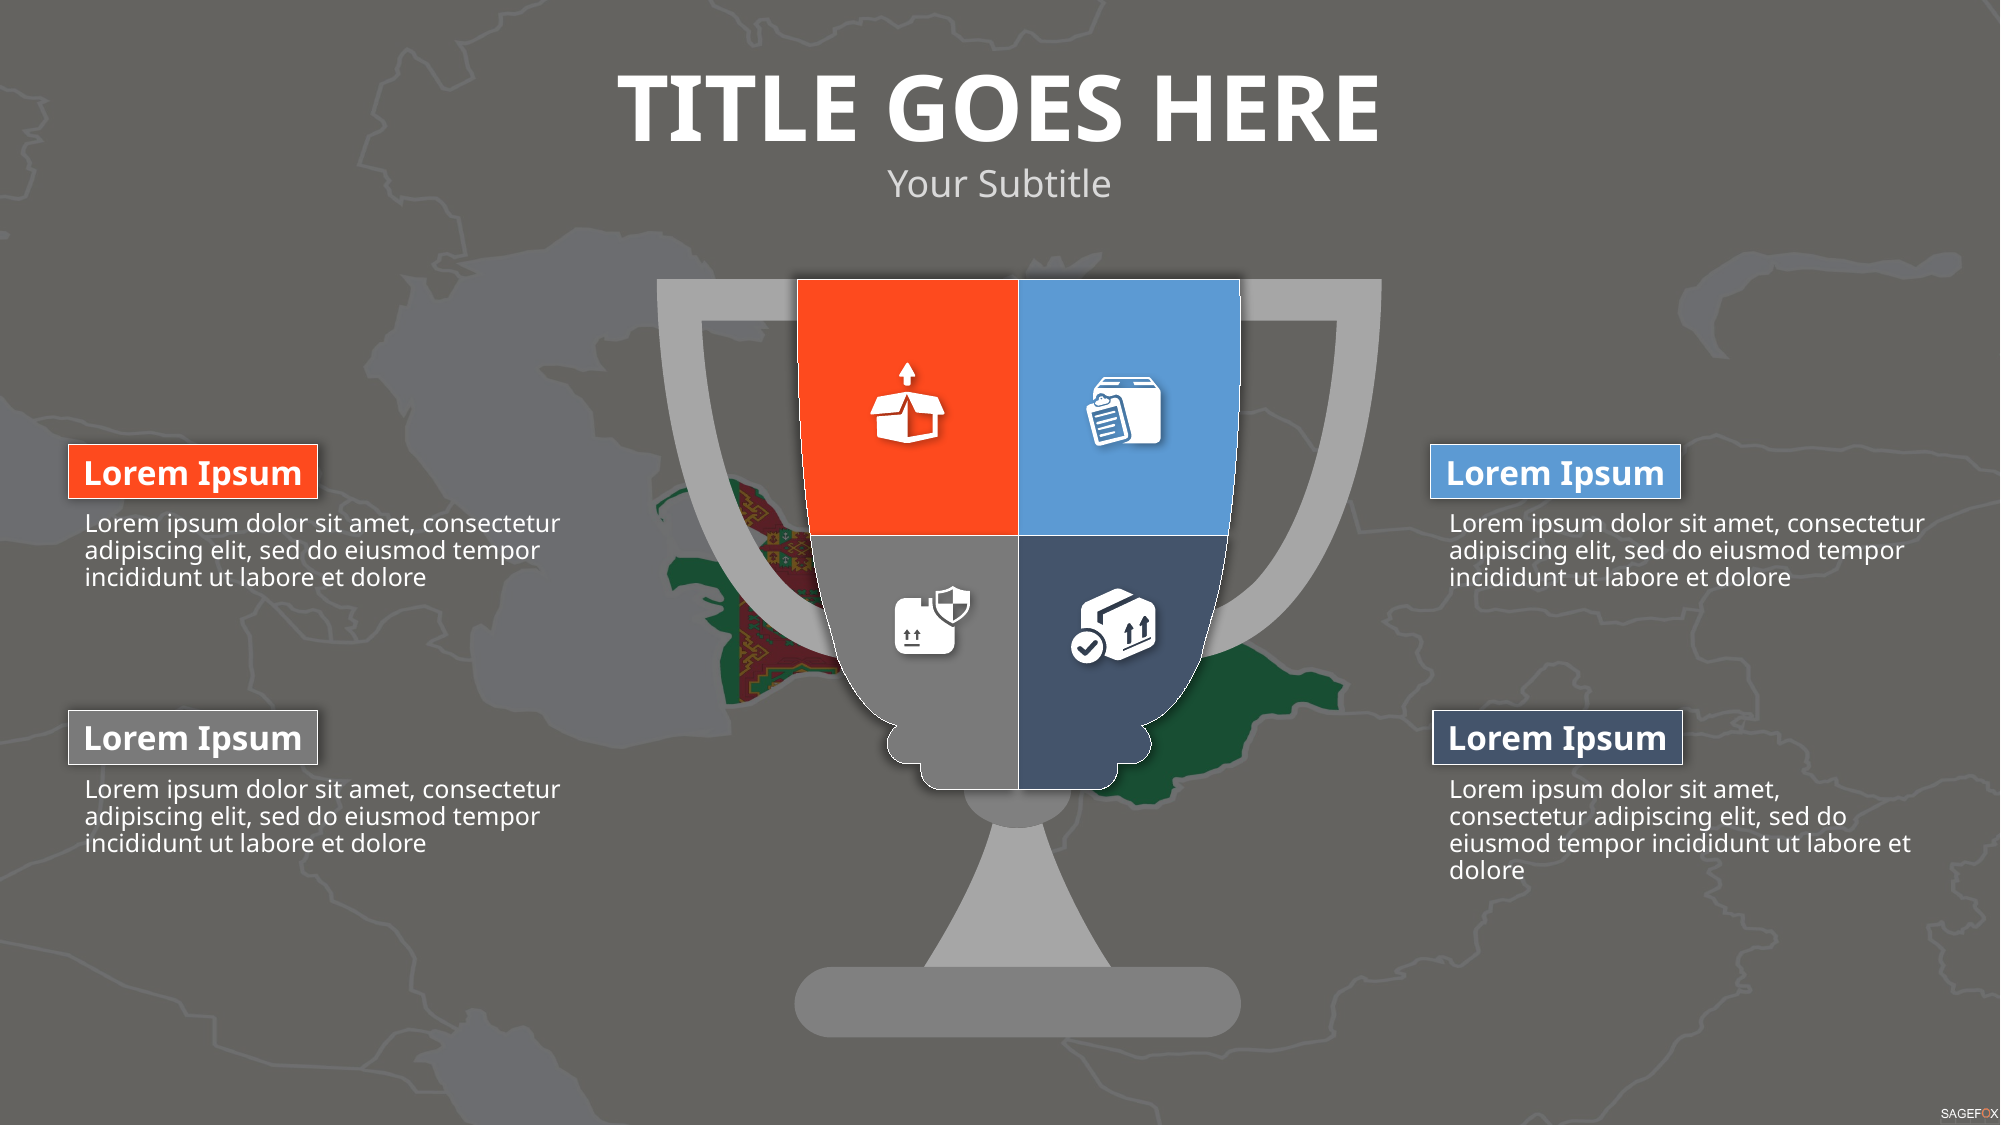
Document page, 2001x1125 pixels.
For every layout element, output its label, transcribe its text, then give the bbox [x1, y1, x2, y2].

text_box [652, 279, 1387, 1038]
text_box TITLE GOES HERE Your Subtitle [548, 42, 1452, 212]
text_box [1434, 709, 1930, 896]
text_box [69, 443, 595, 630]
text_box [1434, 443, 1960, 630]
picture [0, 0, 2001, 1125]
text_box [69, 709, 595, 896]
